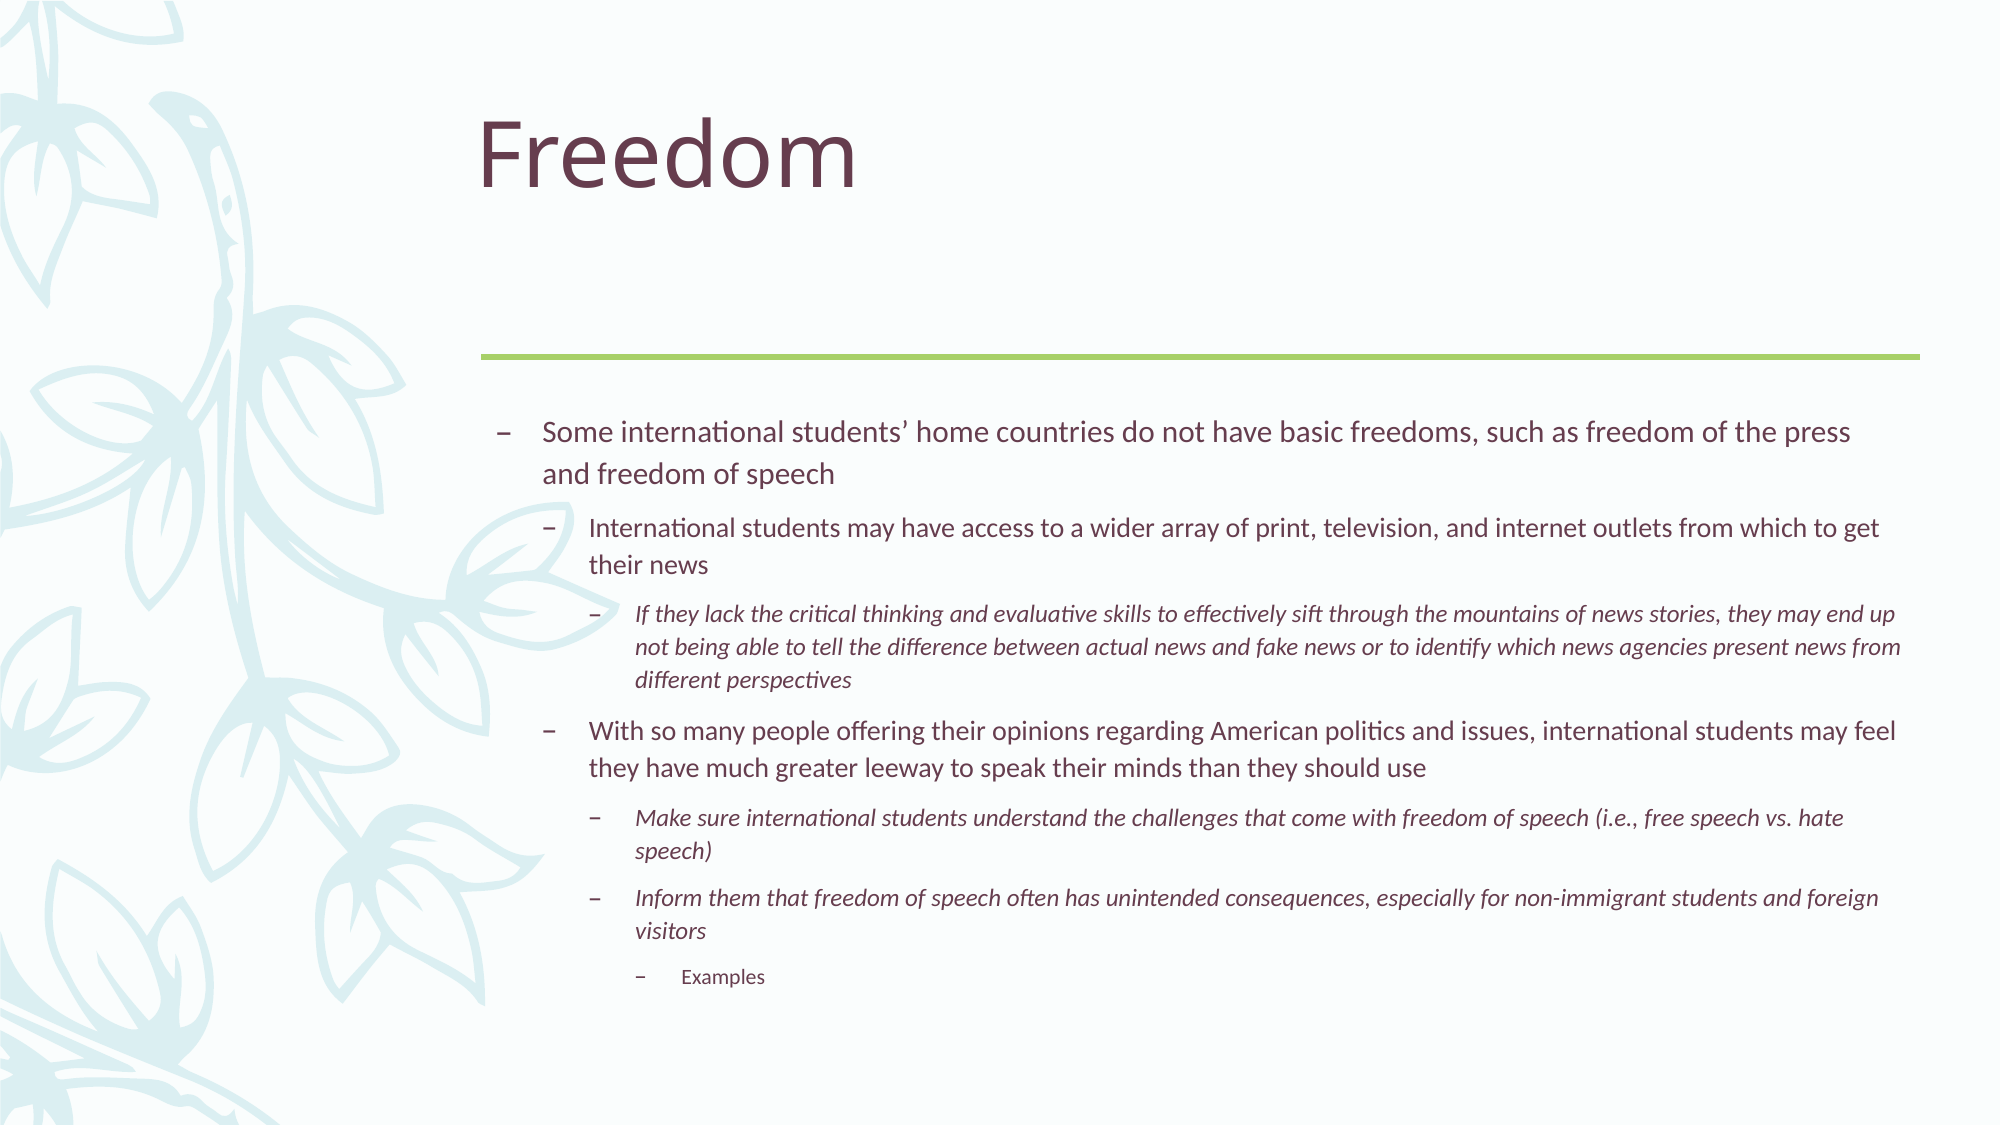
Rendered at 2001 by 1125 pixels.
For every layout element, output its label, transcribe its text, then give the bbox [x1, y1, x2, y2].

list Some international students’ home countries do not have basic freedoms, such as freedom of the press and freedom of speech International students may have access to a wider array of print, television, and internet outlets from which to get their news If they lack the critical thinking and evaluative skills to effectively sift through the mountains of news stories, they may end up not being able to tell the difference between actual news and fake news or to identify which news agencies present news from different perspectives With so many people offering their opinions regarding American politics and issues, international students may feel they have much greater leeway to speak their minds than they should use Make sure international students understand the challenges that come with freedom of speech (i.e., free speech vs. hate speech) Inform them that freedom of speech often has unintended consequences, especially for non-immigrant students and foreign visitors Examples [481, 399, 1920, 999]
title Freedom [460, 93, 1920, 350]
